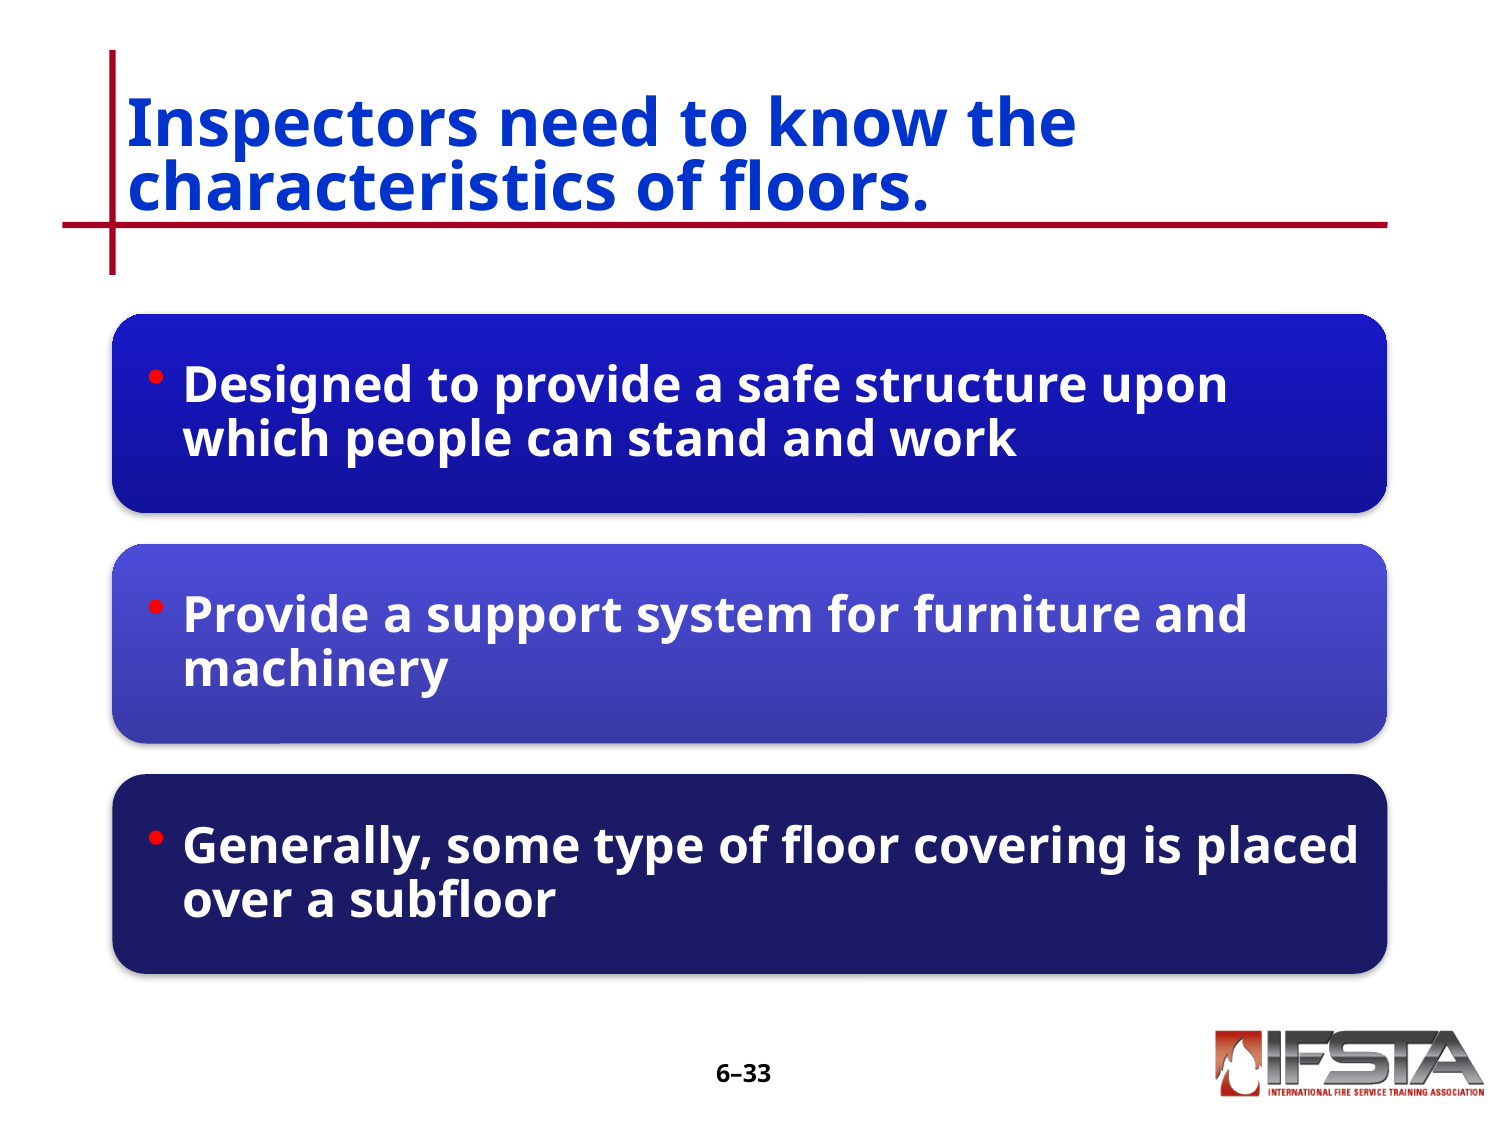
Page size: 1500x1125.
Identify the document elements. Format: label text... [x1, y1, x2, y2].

slide_number 6–32 [587, 1050, 900, 1125]
title Inspectors need to know the characteristics of floors. [112, 87, 1388, 238]
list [112, 287, 1388, 1001]
picture [1215, 1030, 1485, 1099]
